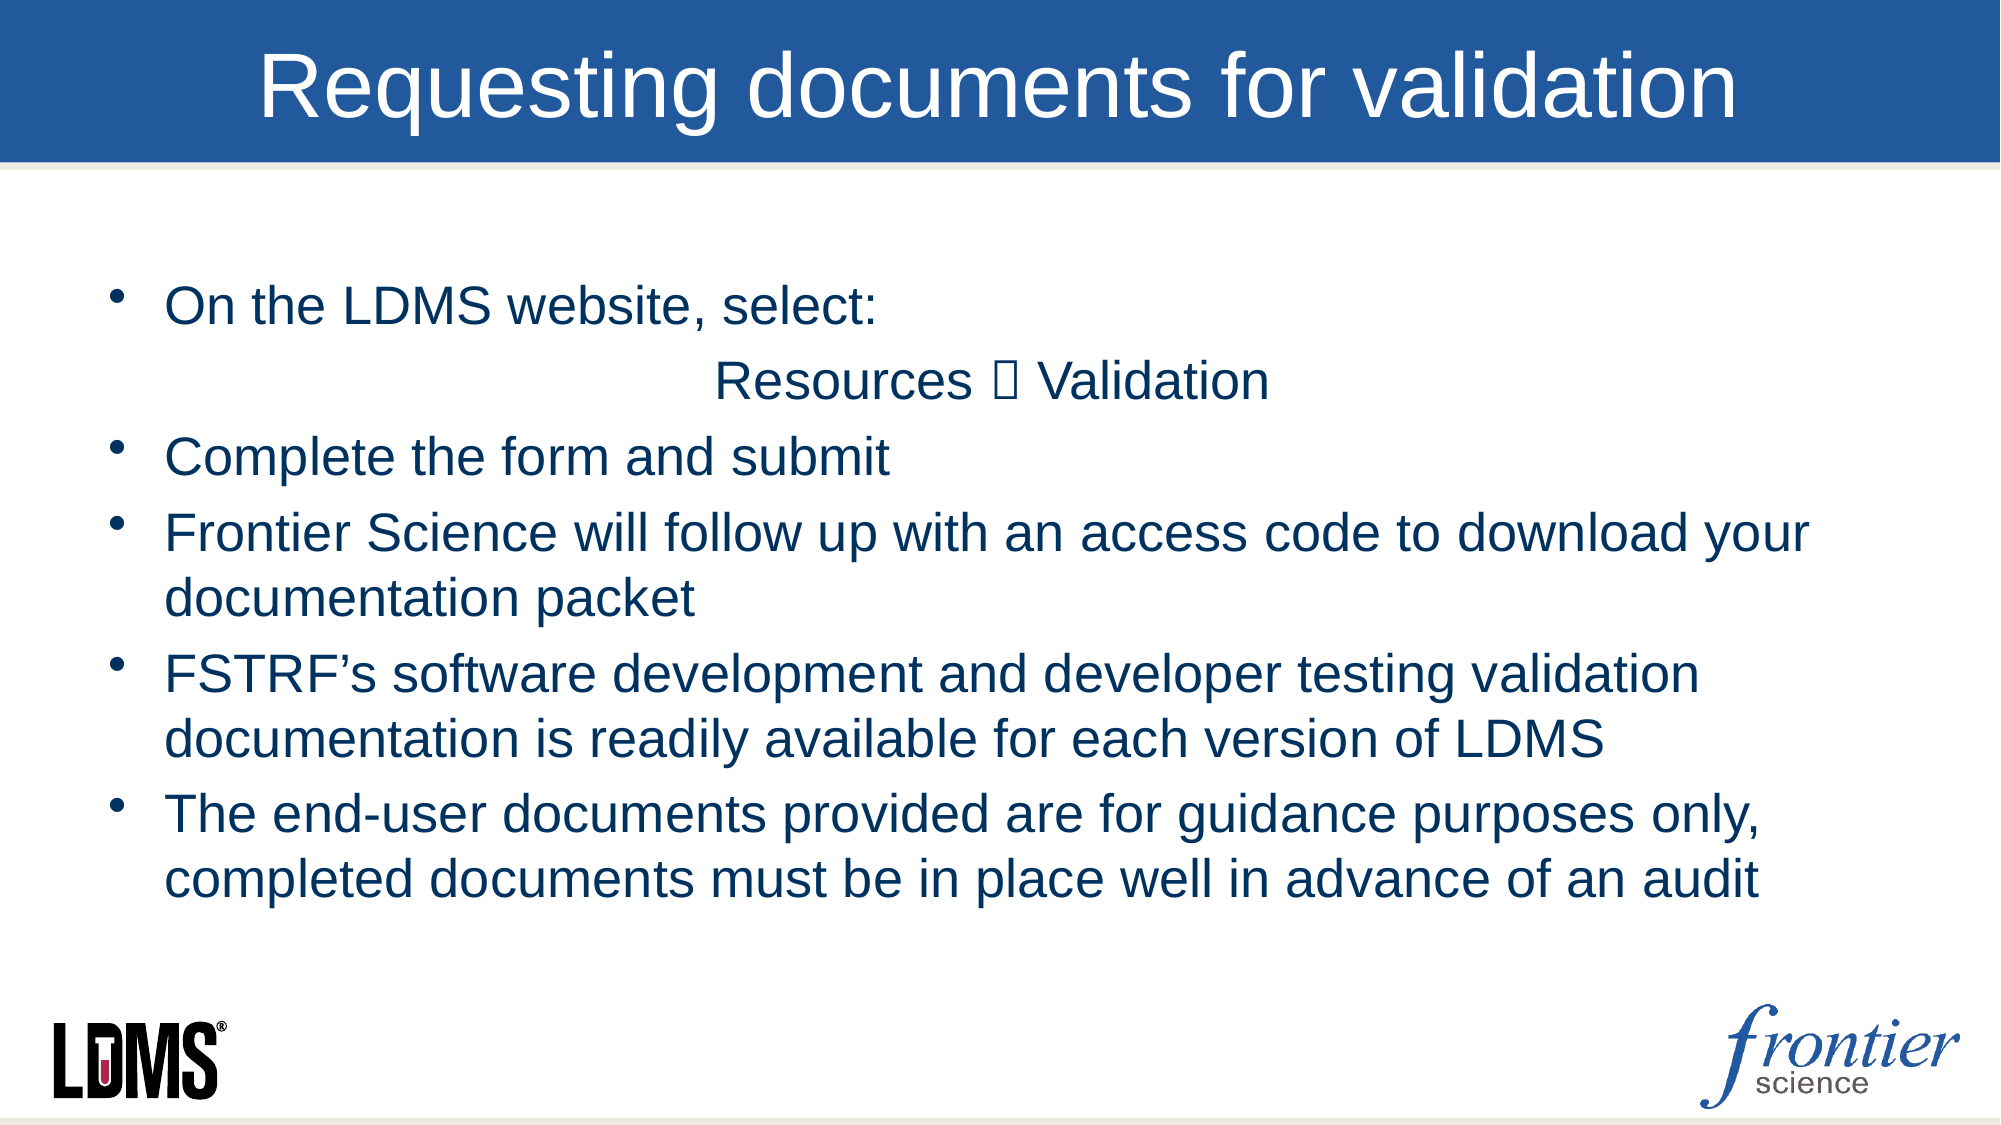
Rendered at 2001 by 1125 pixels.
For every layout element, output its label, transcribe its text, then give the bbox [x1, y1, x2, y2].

picture [1700, 1004, 1960, 1109]
title Requesting documents for validation [0, 0, 2000, 163]
list On the LDMS website, select: Resources  Validation Complete the form and submit Frontier Science will follow up with an access code to download your documentation packet FSTRF’s software development and developer testing validation documentation is readily available for each version of LDMS The end-user documents provided are for guidance purposes only, completed documents must be in place well in advance of an audit [92, 262, 1894, 1006]
